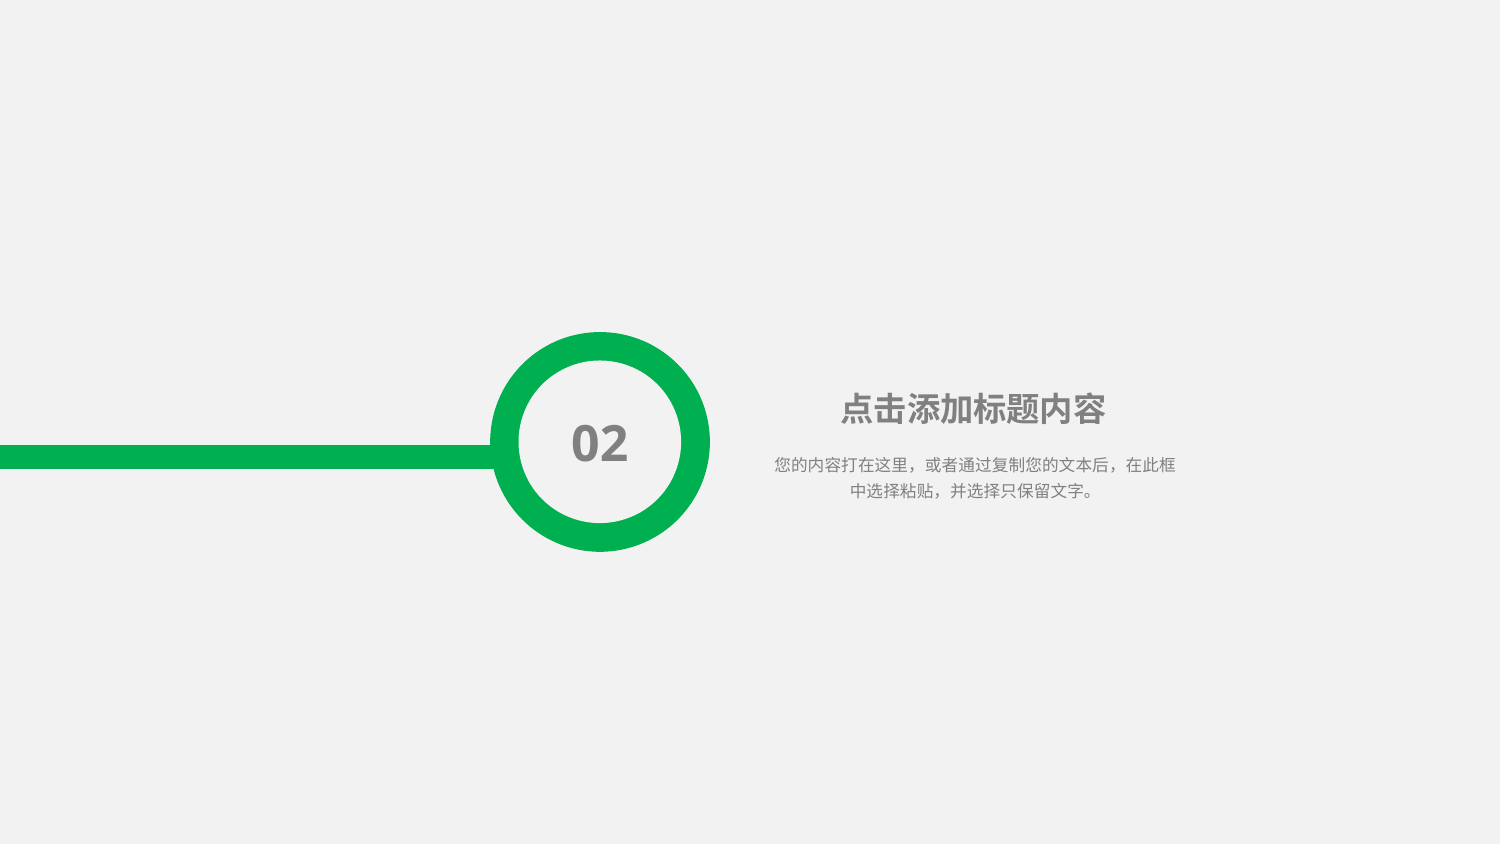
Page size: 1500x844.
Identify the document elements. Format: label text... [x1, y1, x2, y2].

text_box 您的内容打在这里，或者通过复制您的文本后，在此框中选择粘贴，并选择只保留文字。 [761, 442, 1190, 507]
text_box 点击添加标题内容 [829, 382, 1119, 435]
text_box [489, 331, 711, 553]
text_box [0, 443, 484, 471]
